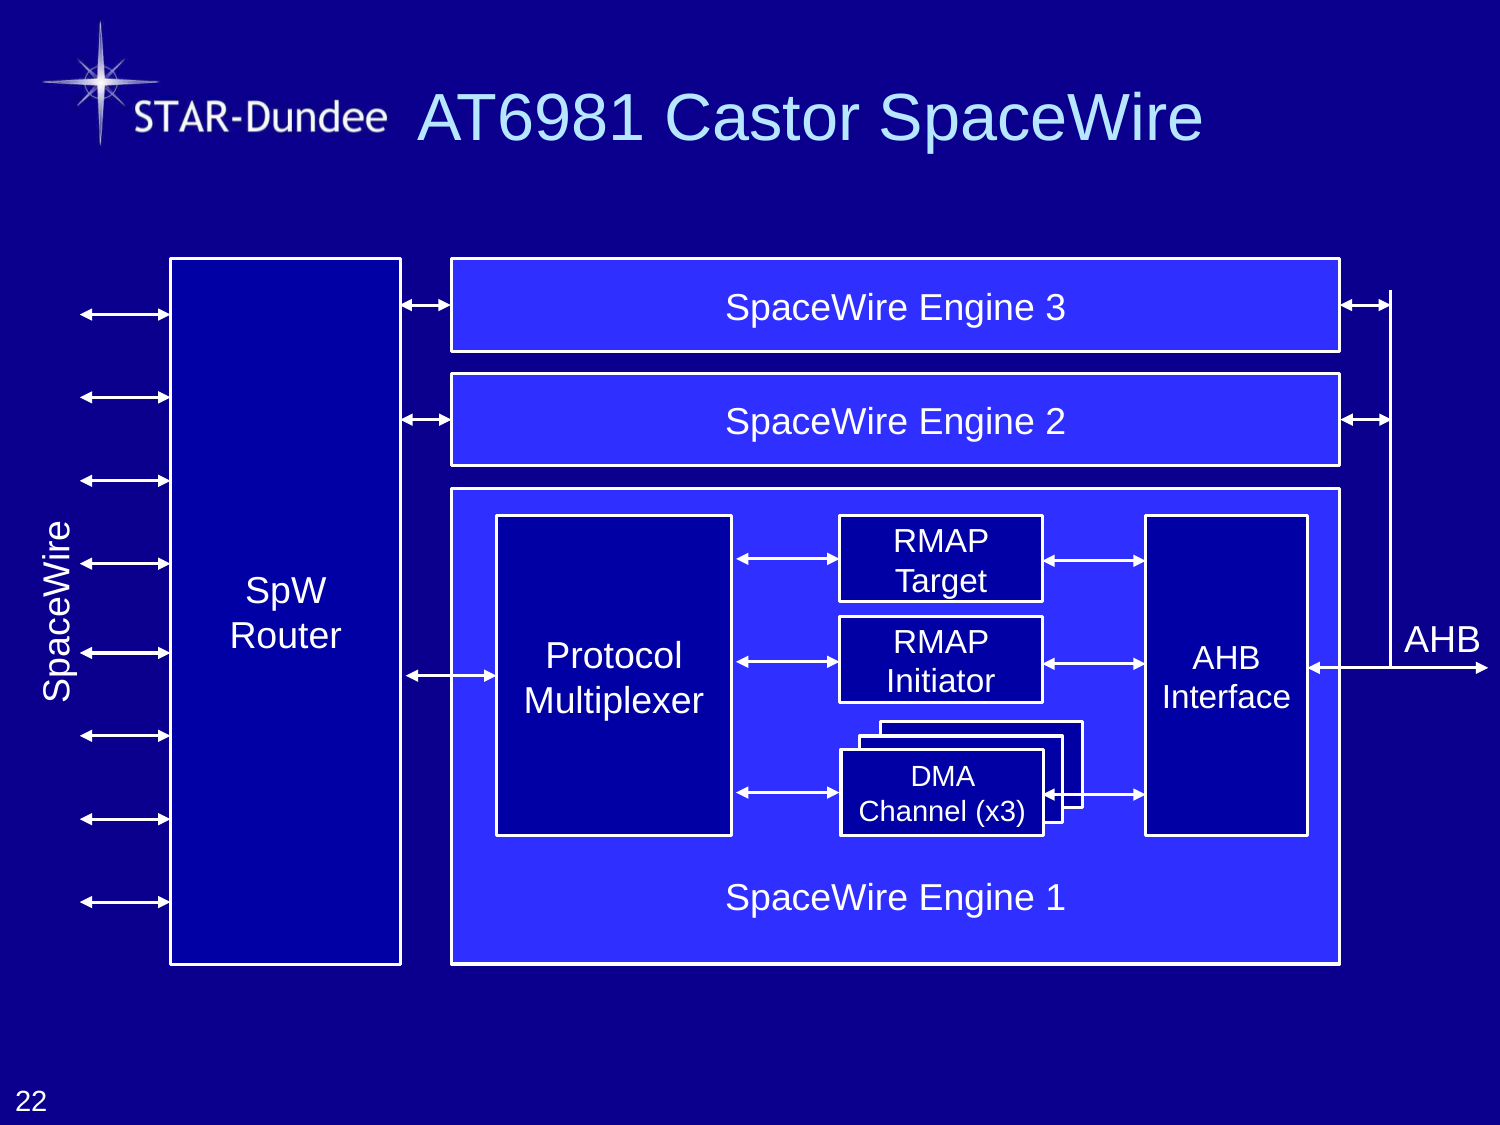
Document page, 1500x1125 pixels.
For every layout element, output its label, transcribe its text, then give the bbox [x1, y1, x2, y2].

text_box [24, 258, 1498, 965]
picture [0, 0, 438, 179]
title AT6981 Castor SpaceWire [402, 53, 1500, 174]
slide_number 22 [0, 1046, 160, 1125]
